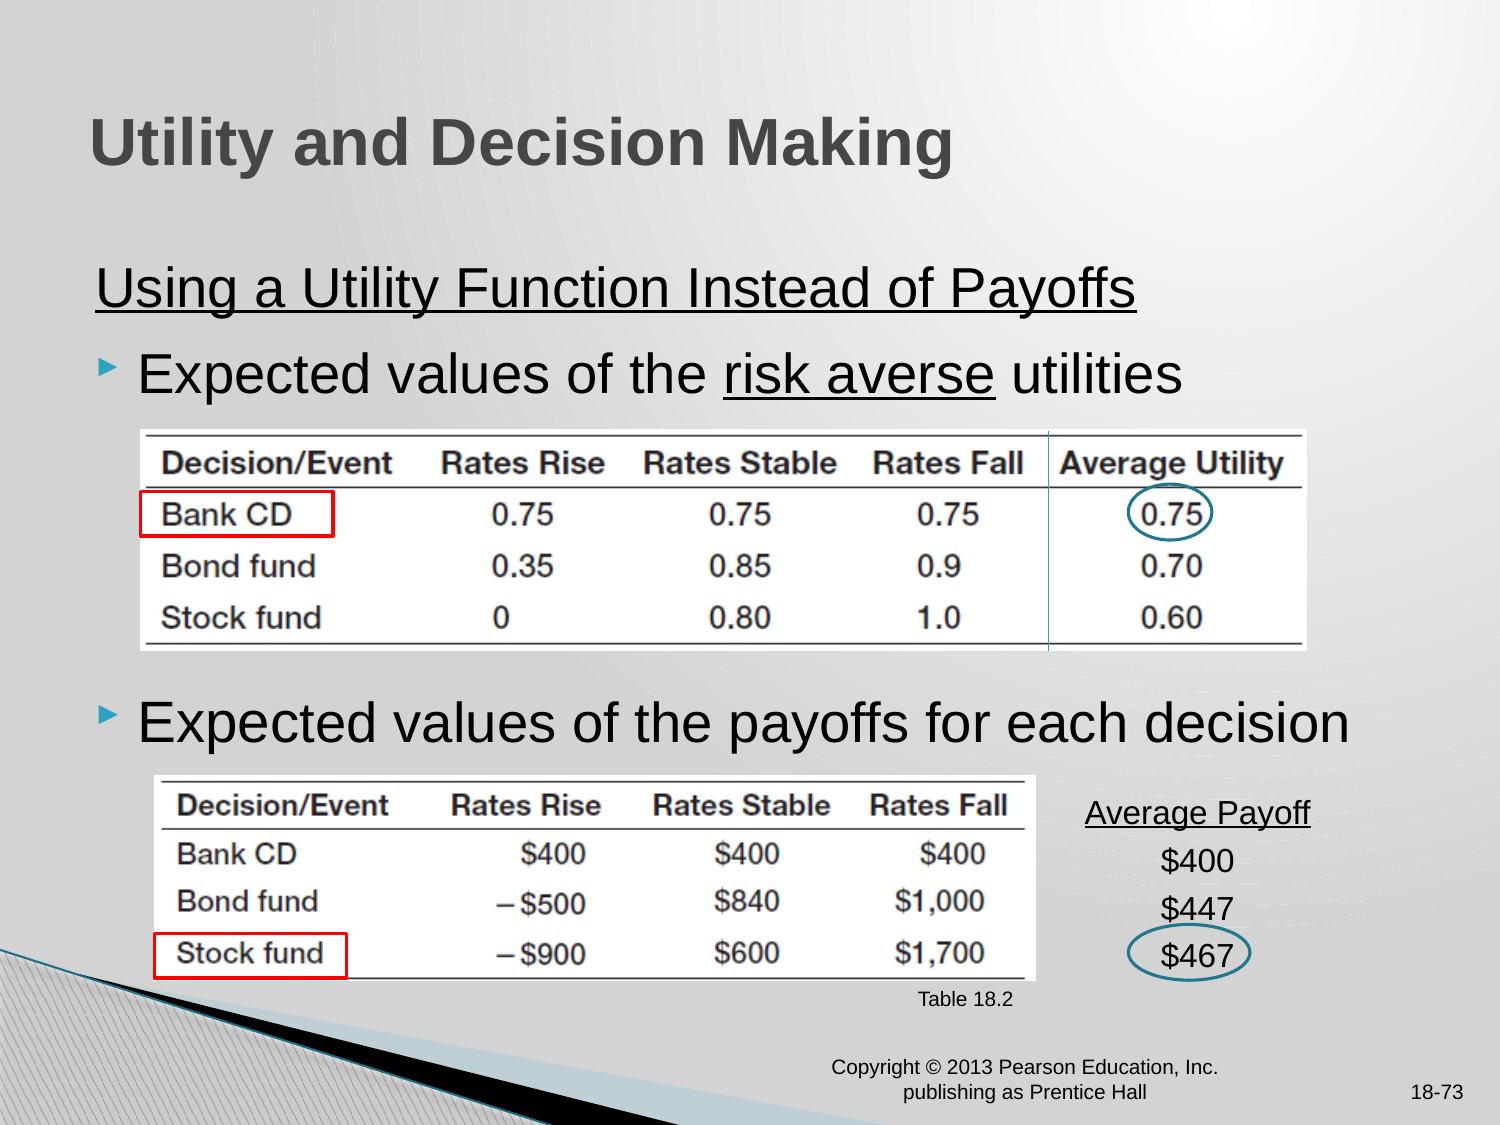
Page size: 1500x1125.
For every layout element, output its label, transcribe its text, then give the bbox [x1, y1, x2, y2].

footer Copyright © 2013 Pearson Education, Inc. publishing as Prentice Hall [812, 1051, 1238, 1112]
title Utility and Decision Making [75, 45, 1425, 233]
picture [140, 428, 1307, 652]
slide_number 18-73 [1362, 1051, 1479, 1112]
picture [154, 775, 1036, 981]
text_box Table 18.2 [903, 992, 1029, 1018]
text_box [1123, 919, 1255, 985]
list Using a Utility Function Instead of Payoffs Expected values of the risk averse utilities Expected values of the payoffs for each decision [62, 242, 1413, 986]
text_box Average Payoff $400 $447 $467 [1069, 775, 1326, 982]
